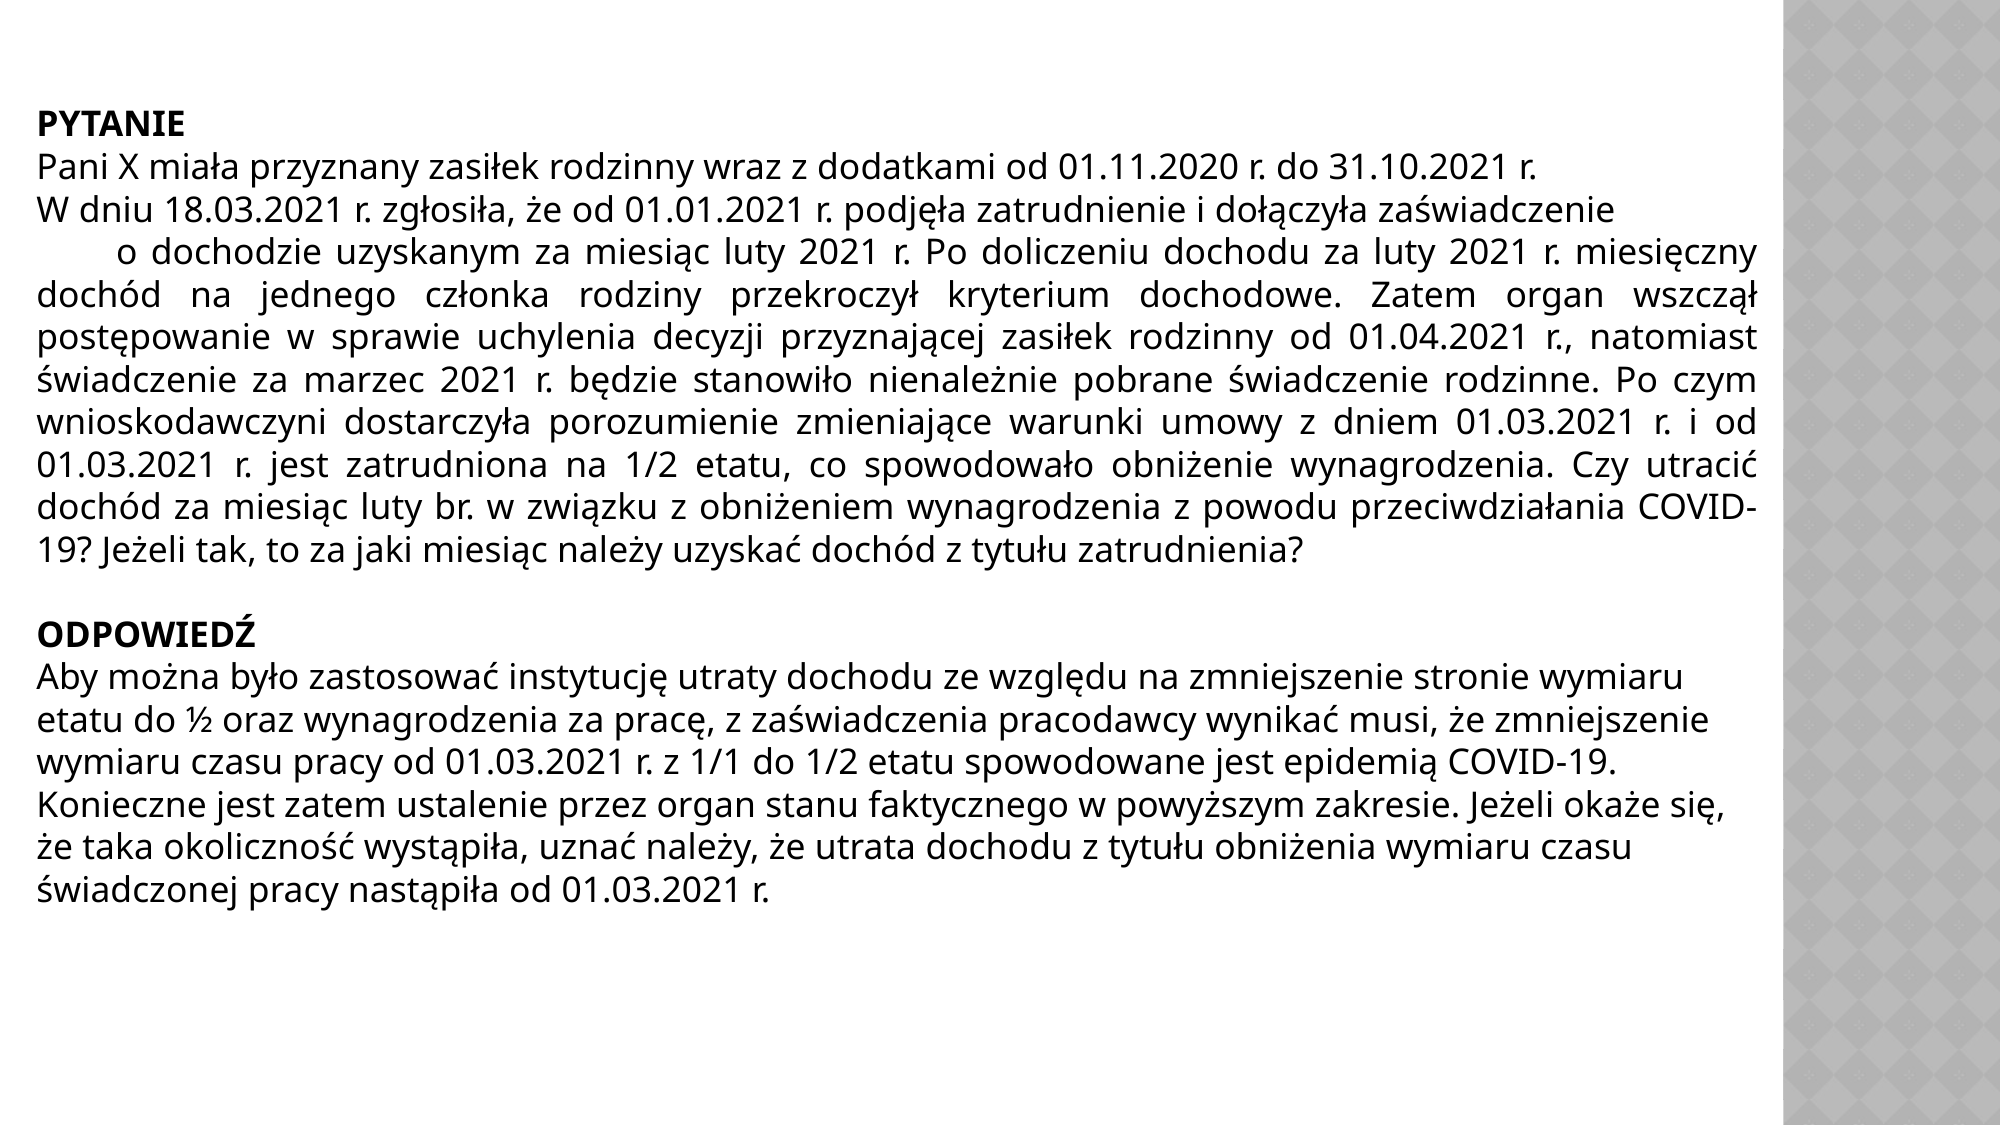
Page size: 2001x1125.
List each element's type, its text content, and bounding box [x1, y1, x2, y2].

text_box PYTANIE Pani X miała przyznany zasiłek rodzinny wraz z dodatkami od 01.11.2020 r. do 31.10.2021 r. W dniu 18.03.2021 r. zgłosiła, że od 01.01.2021 r. podjęła zatrudnienie i dołączyła zaświadczenie o dochodzie uzyskanym za miesiąc luty 2021 r. Po doliczeniu dochodu za luty 2021 r. miesięczny dochód na jednego członka rodziny przekroczył kryterium dochodowe. Zatem organ wszczął postępowanie w sprawie uchylenia decyzji przyznającej zasiłek rodzinny od 01.04.2021 r., natomiast świadczenie za marzec 2021 r. będzie stanowiło nienależnie pobrane świadczenie rodzinne. Po czym wnioskodawczyni dostarczyła porozumienie zmieniające warunki umowy z dniem 01.03.2021 r. i od 01.03.2021 r. jest zatrudniona na 1/2 etatu, co spowodowało obniżenie wynagrodzenia. Czy utracić dochód za miesiąc luty br. w związku z obniżeniem wynagrodzenia z powodu przeciwdziałania COVID-19? Jeżeli tak, to za jaki miesiąc należy uzyskać dochód z tytułu zatrudnienia? ODPOWIEDŹ Aby można było zastosować instytucję utraty dochodu ze względu na zmniejszenie stronie wymiaru etatu do ½ oraz wynagrodzenia za pracę, z zaświadczenia pracodawcy wynikać musi, że zmniejszenie wymiaru czasu pracy od 01.03.2021 r. z 1/1 do 1/2 etatu spowodowane jest epidemią COVID-19. Konieczne jest zatem ustalenie przez organ stanu faktycznego w powyższym zakresie. Jeżeli okaże się, że taka okoliczność wystąpiła, uznać należy, że utrata dochodu z tytułu obniżenia wymiaru czasu świadczonej pracy nastąpiła od 01.03.2021 r. [21, 94, 1774, 1002]
